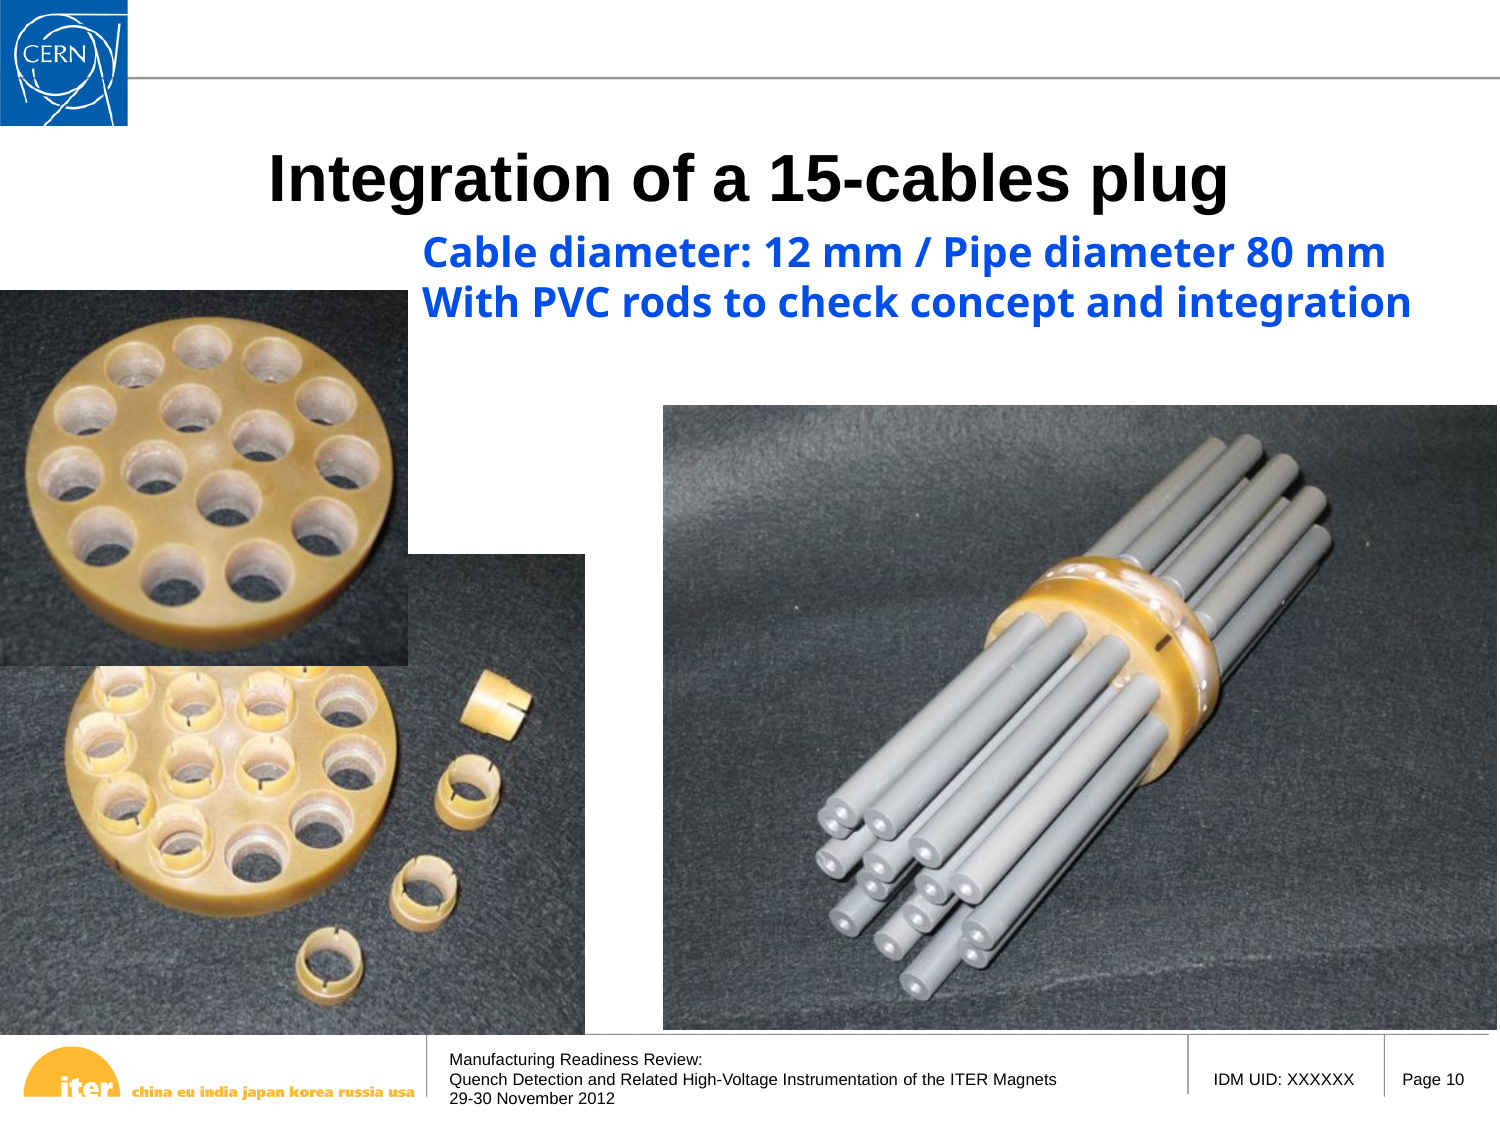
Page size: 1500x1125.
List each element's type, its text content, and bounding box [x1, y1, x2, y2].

title Integration of a 15-cables plug [94, 99, 1407, 250]
picture [0, 290, 1500, 1125]
text_box Cable diameter: 12 mm / Pipe diameter 80 mm With PVC rods to check concept and integration [407, 218, 1500, 334]
